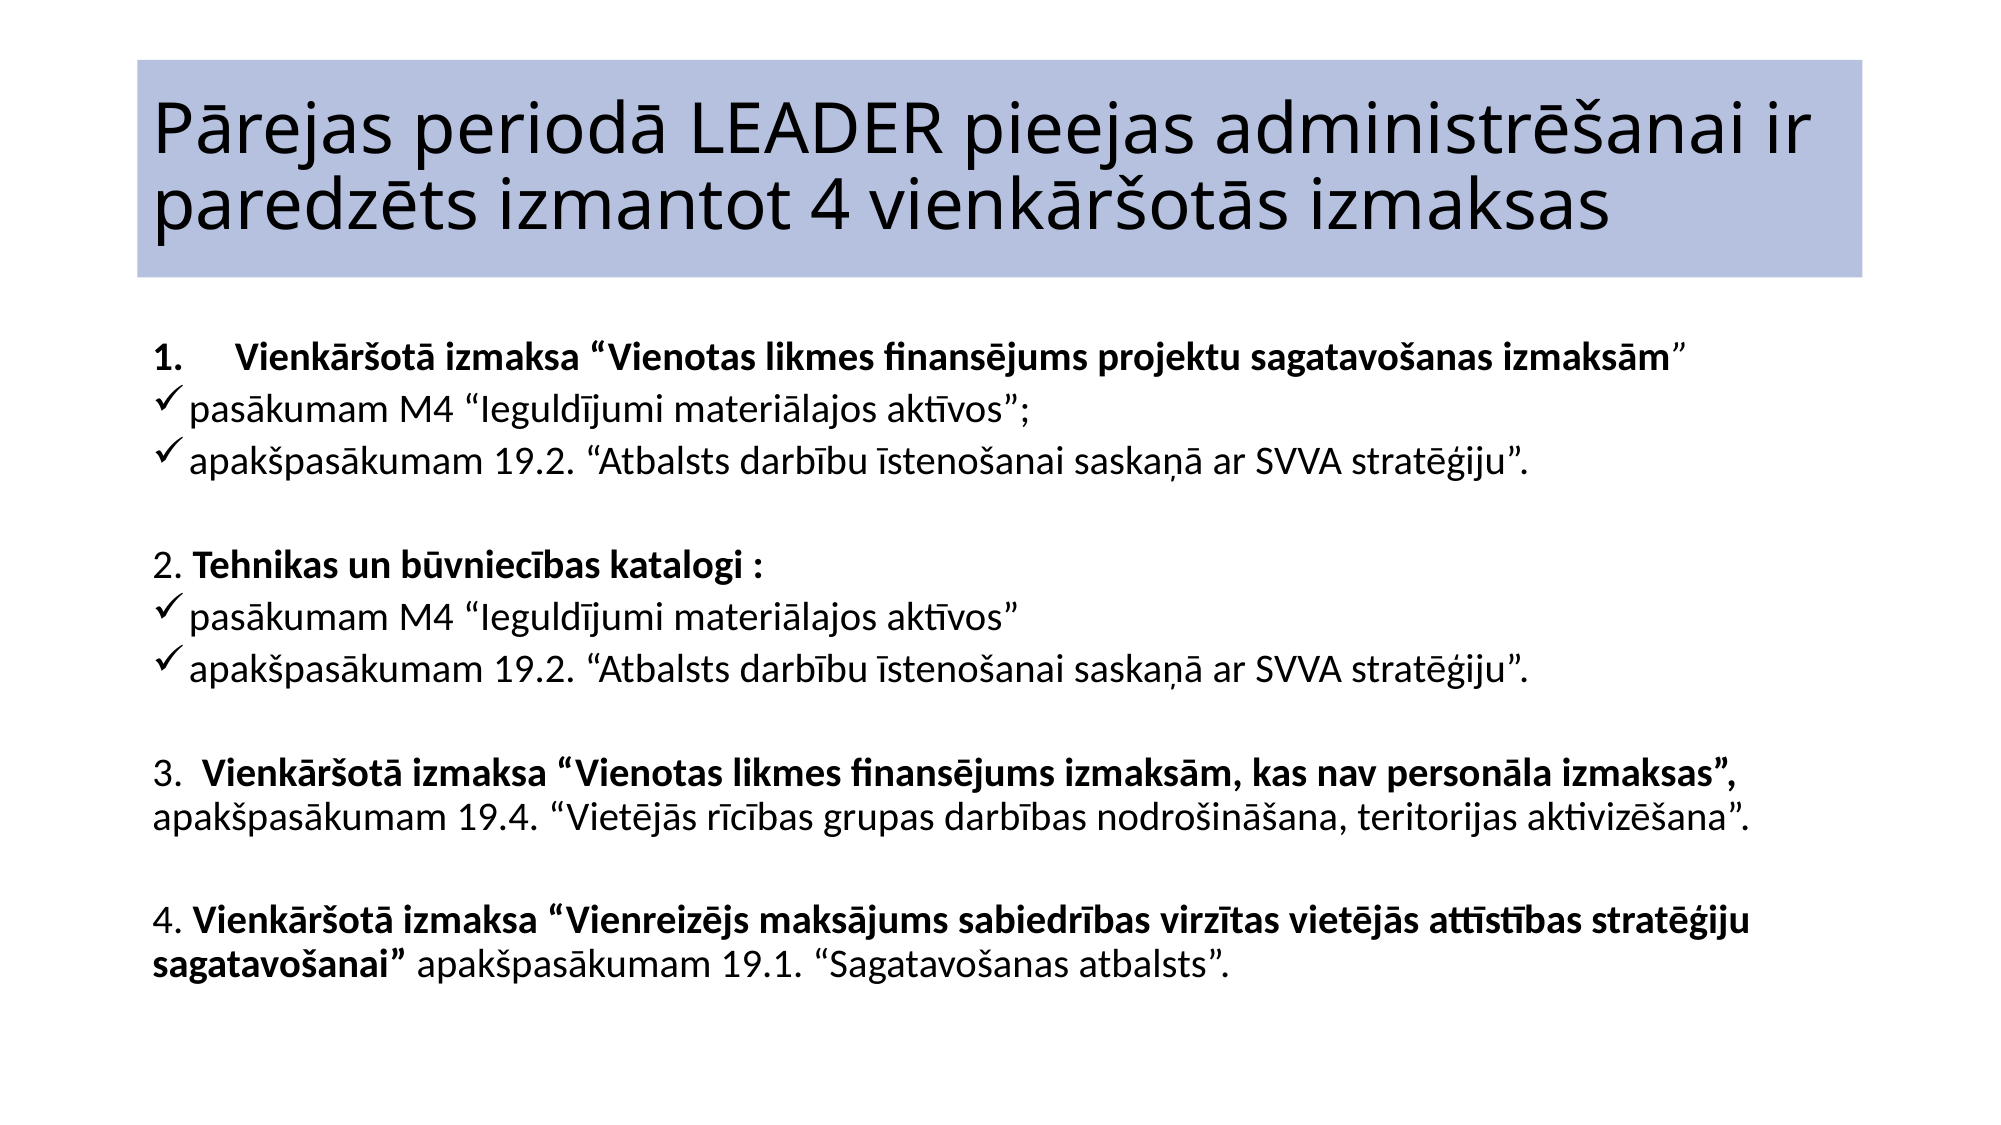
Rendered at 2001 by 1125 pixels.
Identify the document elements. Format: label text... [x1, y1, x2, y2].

title Pārejas periodā LEADER pieejas administrēšanai ir paredzēts izmantot 4 vienkāršotās izmaksas [137, 59, 1863, 278]
list Vienkāršotā izmaksa “Vienotas likmes finansējums projektu sagatavošanas izmaksām” pasākumam M4 “Ieguldījumi materiālajos aktīvos”; apakšpasākumam 19.2. “Atbalsts darbību īstenošanai saskaņā ar SVVA stratēģiju”. 2. Tehnikas un būvniecības katalogi : pasākumam M4 “Ieguldījumi materiālajos aktīvos” apakšpasākumam 19.2. “Atbalsts darbību īstenošanai saskaņā ar SVVA stratēģiju”. 3. Vienkāršotā izmaksa “Vienotas likmes finansējums izmaksām, kas nav personāla izmaksas”, apakšpasākumam 19.4. “Vietējās rīcības grupas darbības nodrošināšana, teritorijas aktivizēšana”. 4. Vienkāršotā izmaksa “Vienreizējs maksājums sabiedrības virzītas vietējās attīstības stratēģiju sagatavošanai” apakšpasākumam 19.1. “Sagatavošanas atbalsts”. [137, 328, 1863, 1014]
